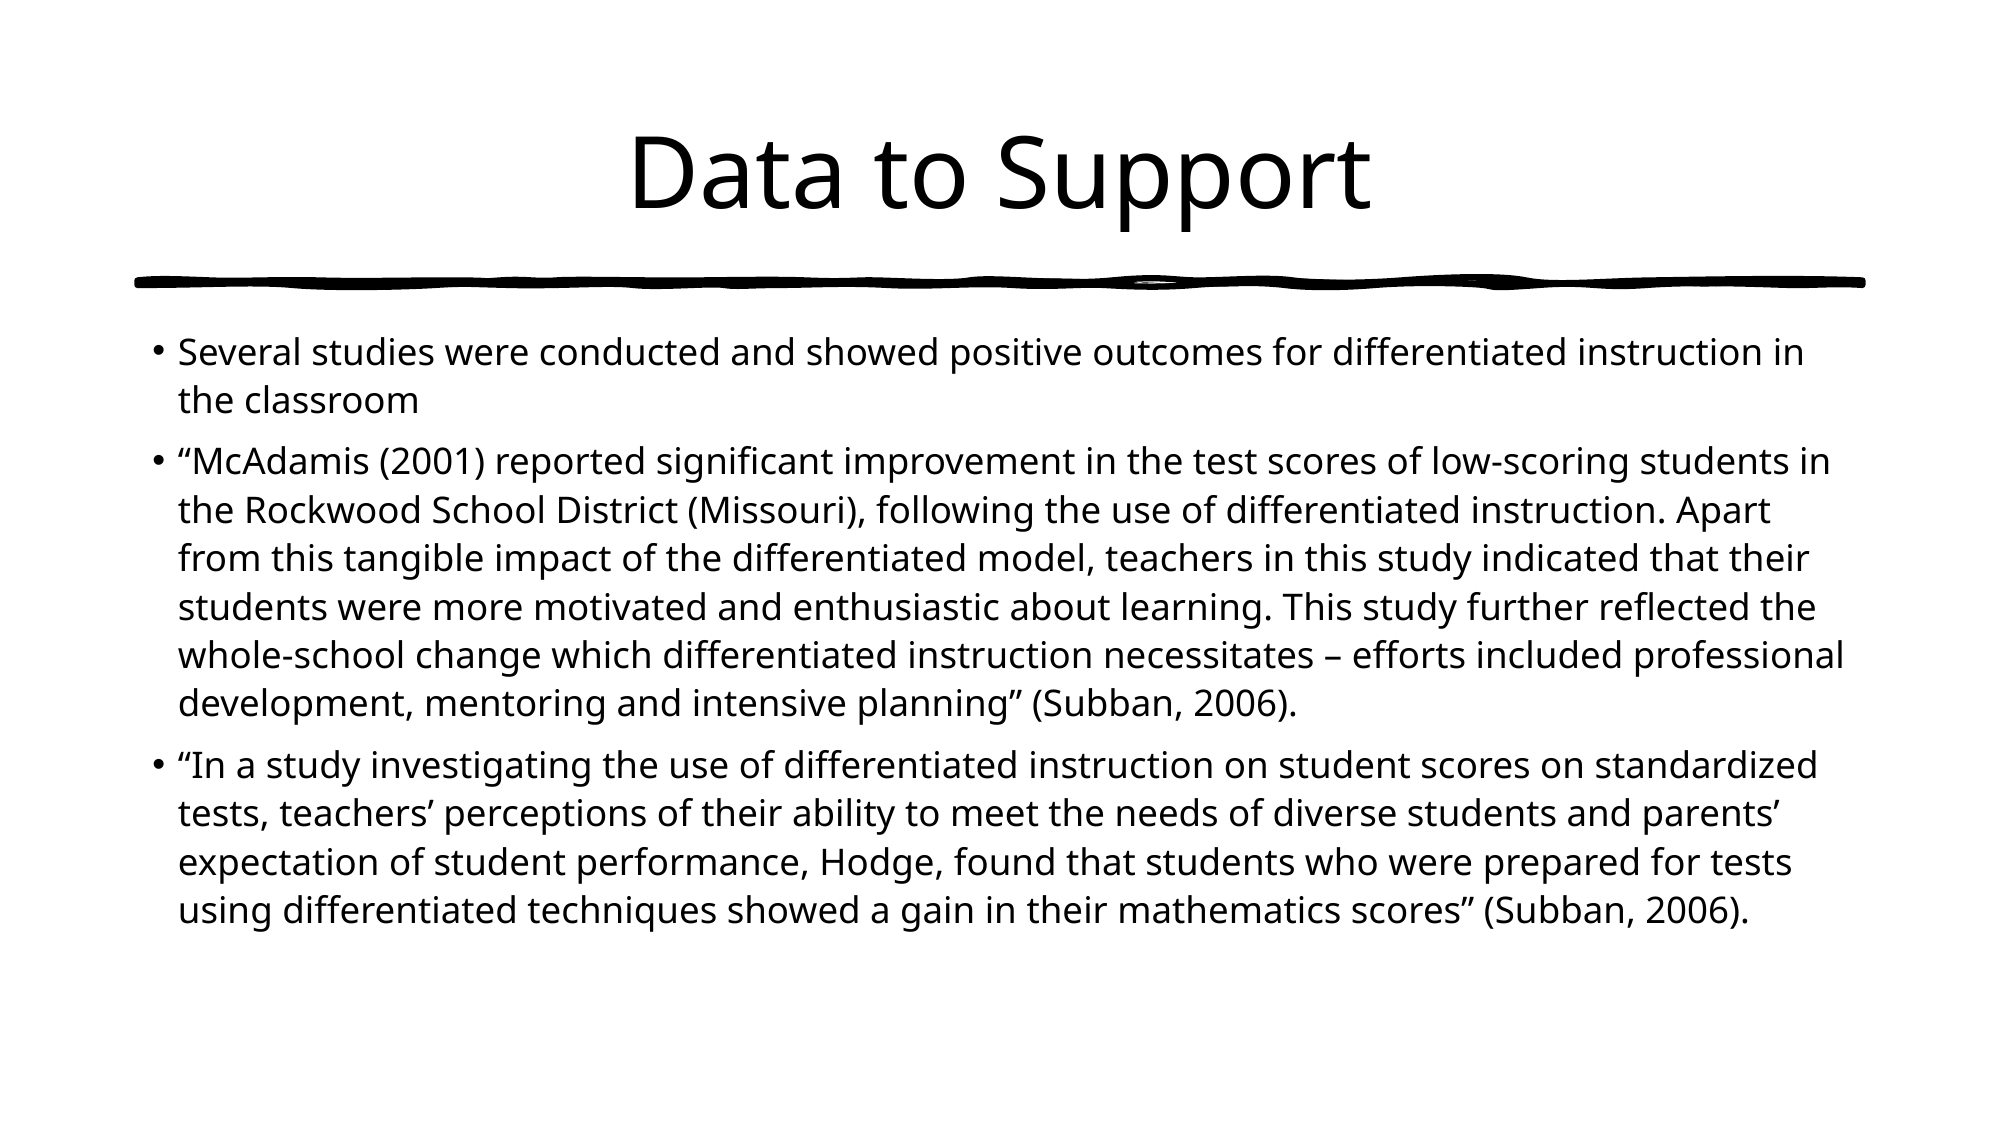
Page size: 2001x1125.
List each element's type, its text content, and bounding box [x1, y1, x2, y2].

title Data to Support [137, 59, 1863, 278]
list Several studies were conducted and showed positive outcomes for differentiated instruction in the classroom “McAdamis (2001) reported significant improvement in the test scores of low-scoring students in the Rockwood School District (Missouri), following the use of differentiated instruction. Apart from this tangible impact of the differentiated model, teachers in this study indicated that their students were more motivated and enthusiastic about learning. This study further reflected the whole-school change which differentiated instruction necessitates – efforts included professional development, mentoring and intensive planning” (Subban, 2006). “In a study investigating the use of differentiated instruction on student scores on standardized tests, teachers’ perceptions of their ability to meet the needs of diverse students and parents’ expectation of student performance, Hodge, found that students who were prepared for tests using differentiated techniques showed a gain in their mathematics scores” (Subban, 2006). [137, 316, 1863, 1014]
